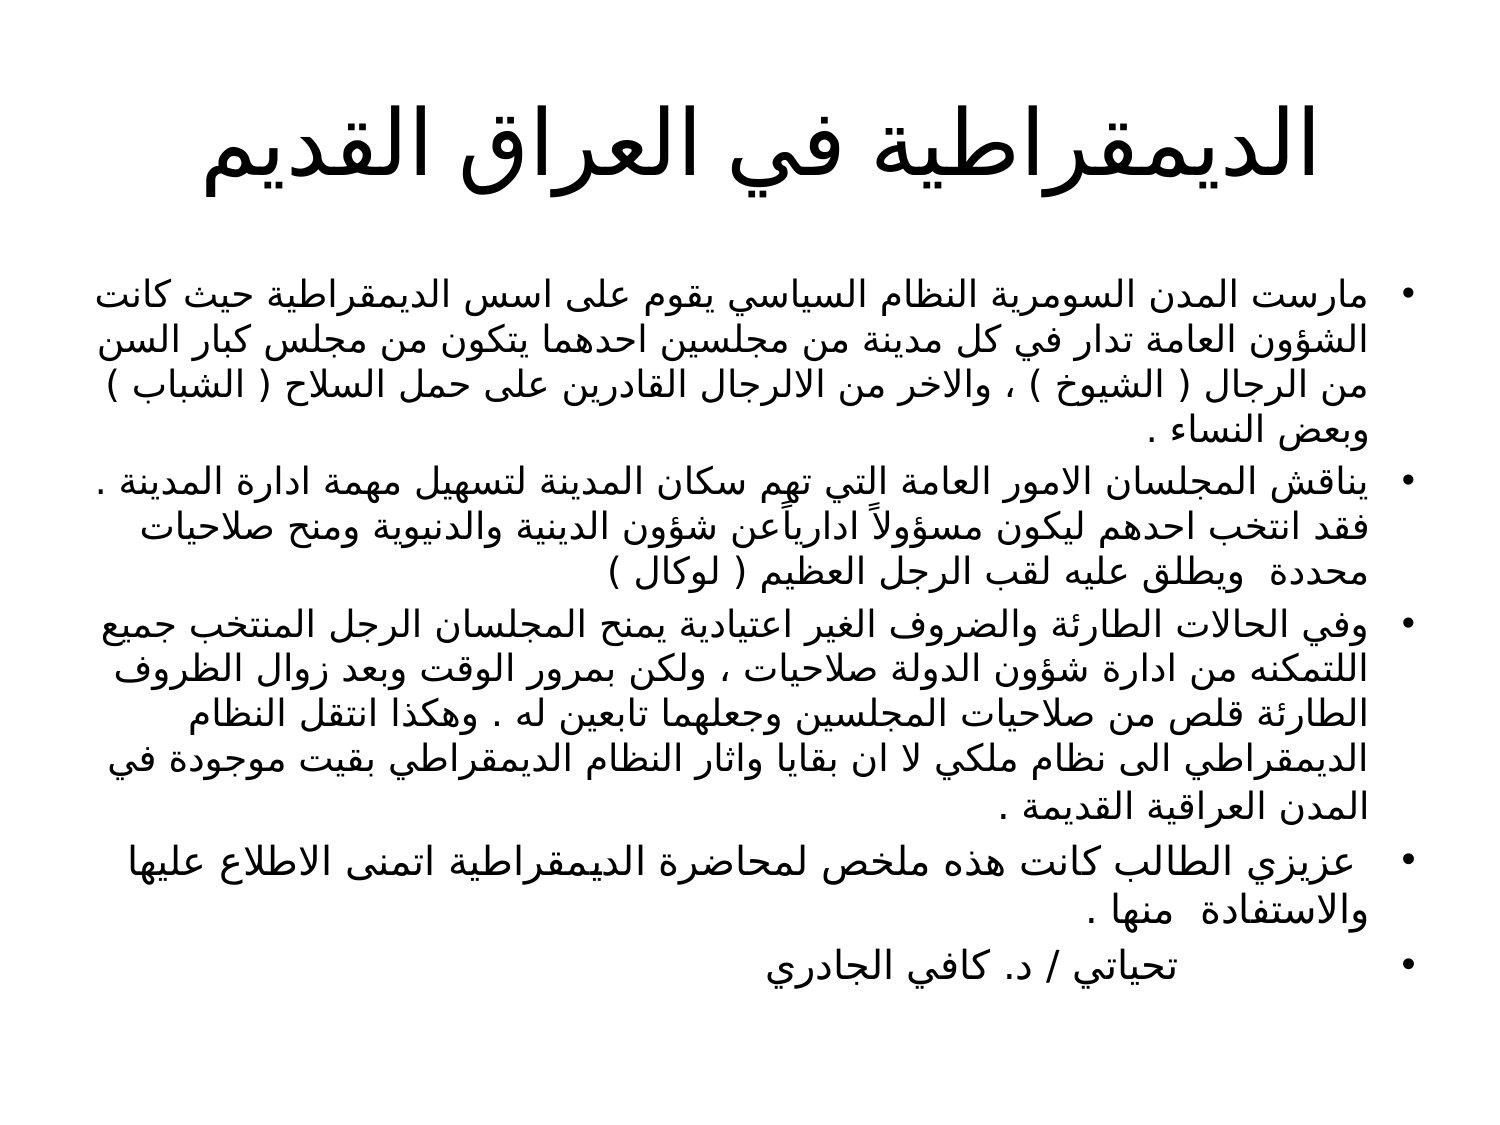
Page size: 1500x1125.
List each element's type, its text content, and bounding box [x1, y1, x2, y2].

title الديمقراطية في العراق القديم [75, 45, 1425, 233]
list مارست المدن السومرية النظام السياسي يقوم على اسس الديمقراطية حيث كانت الشؤون العامة تدار في كل مدينة من مجلسين احدهما يتكون من مجلس كبار السن من الرجال ( الشيوخ ) ، والاخر من الالرجال القادرين على حمل السلاح ( الشباب ) وبعض النساء . يناقش المجلسان الامور العامة التي تهم سكان المدينة لتسهيل مهمة ادارة المدينة . فقد انتخب احدهم ليكون مسؤولاً ادارياًعن شؤون الدينية والدنيوية ومنح صلاحيات محددة ويطلق عليه لقب الرجل العظيم ( لوكال ) وفي الحالات الطارئة والضروف الغير اعتيادية يمنح المجلسان الرجل المنتخب جميع اللتمكنه من ادارة شؤون الدولة صلاحيات ، ولكن بمرور الوقت وبعد زوال الظروف الطارئة قلص من صلاحيات المجلسين وجعلهما تابعين له . وهكذا انتقل النظام الديمقراطي الى نظام ملكي لا ان بقايا واثار النظام الديمقراطي بقيت موجودة في المدن العراقية القديمة . عزيزي الطالب كانت هذه ملخص لمحاضرة الديمقراطية اتمنى الاطلاع عليها والاستفادة منها . تحياتي / د. كافي الجادري [75, 262, 1425, 1005]
